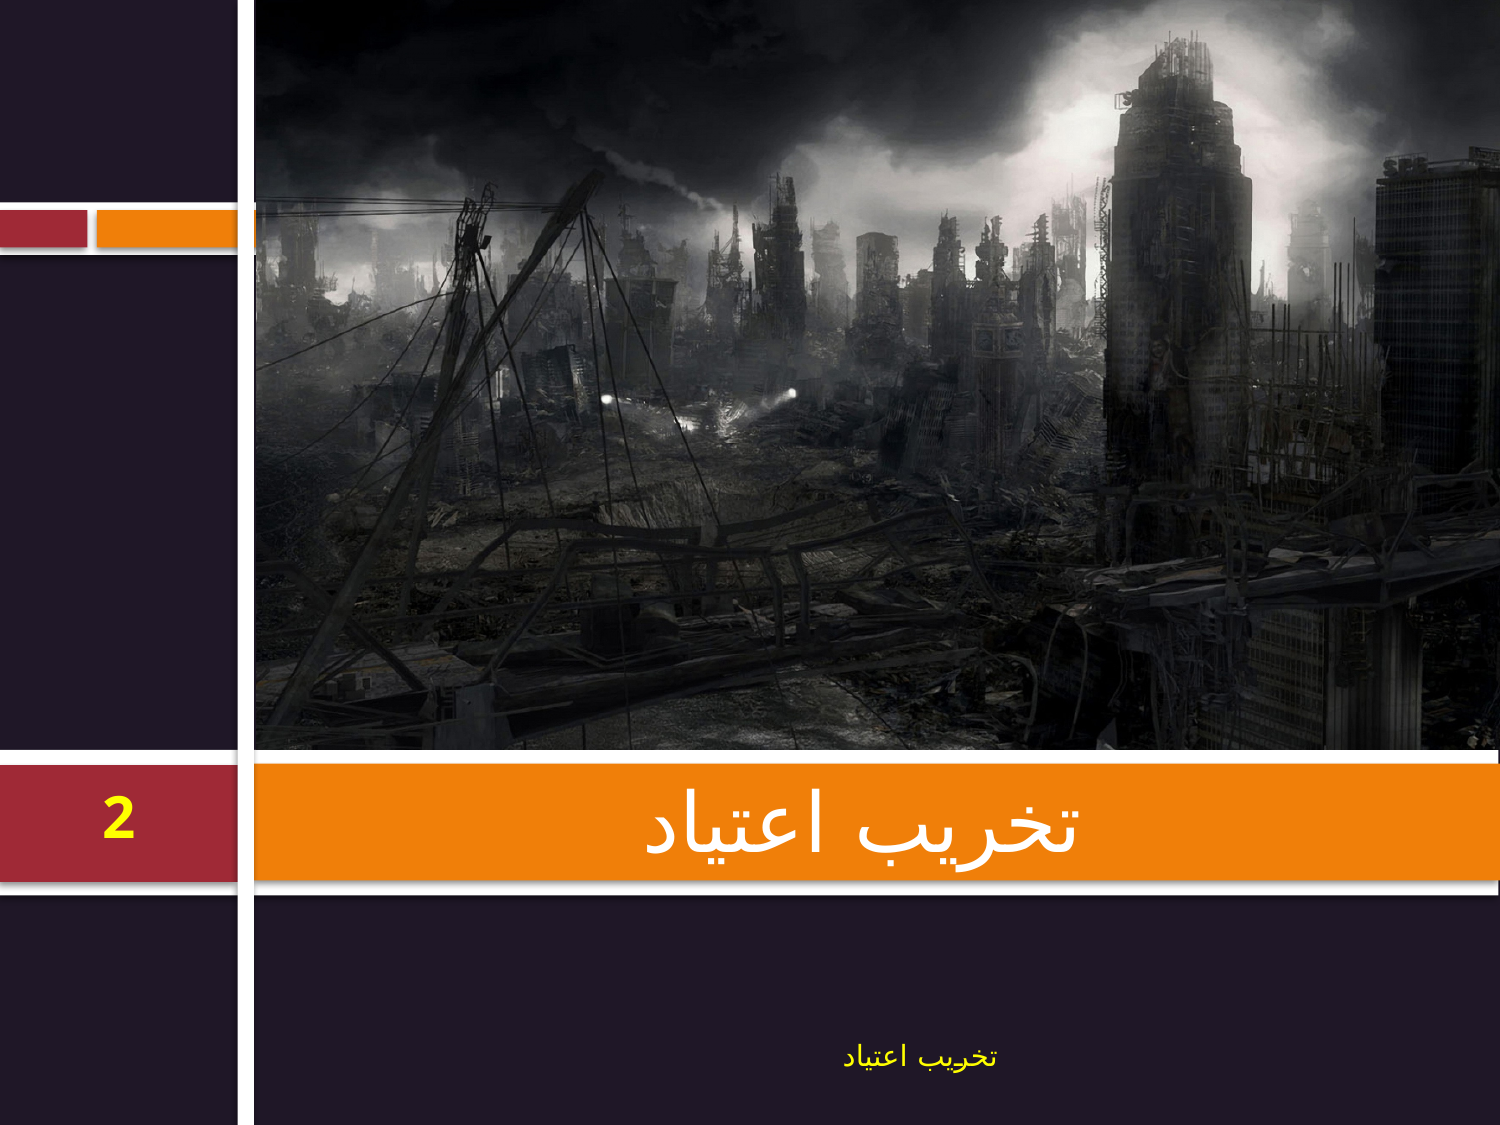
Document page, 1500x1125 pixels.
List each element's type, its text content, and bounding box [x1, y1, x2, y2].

title تخریب اعتیاد [262, 762, 1463, 875]
picture [255, 0, 1500, 750]
slide_number 2 [0, 765, 238, 875]
footer تخریب اعتیاد [262, 1024, 1013, 1085]
